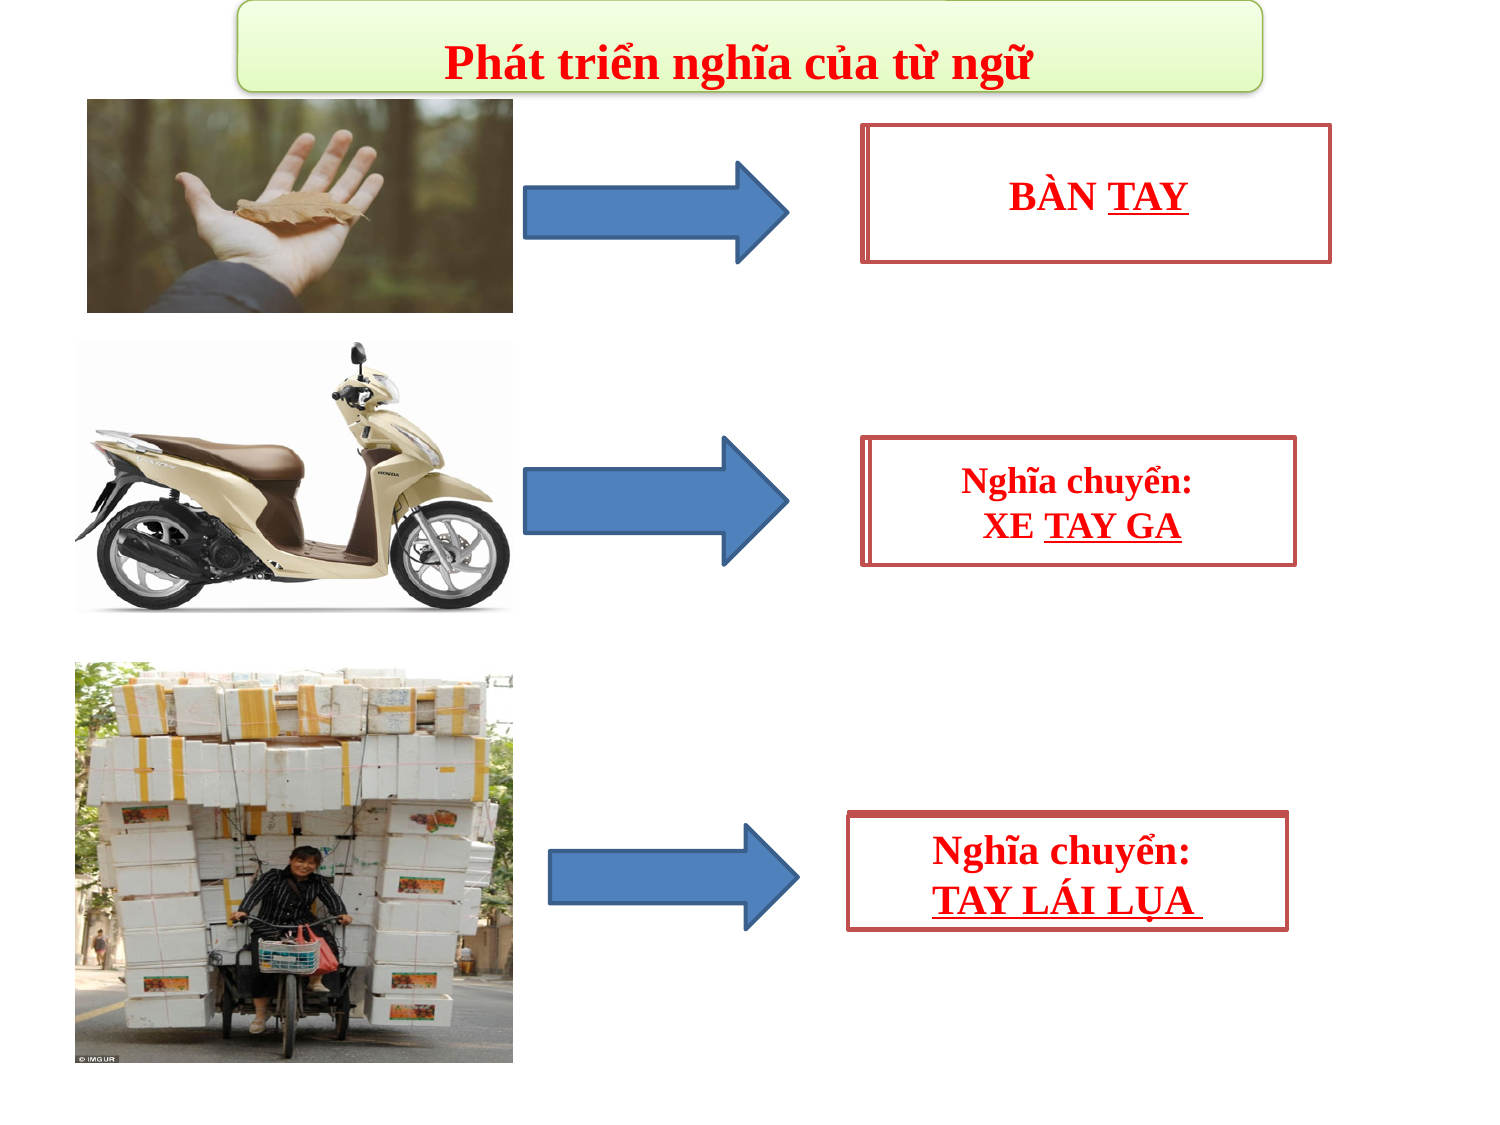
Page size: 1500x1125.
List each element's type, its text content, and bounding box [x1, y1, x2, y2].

text_box NGHĨA GỐC: ..........? [860, 123, 866, 264]
text_box [522, 160, 790, 265]
text_box Nghĩa chuyển: XE TAY GA [868, 435, 1297, 567]
text_box BÀN TAY [866, 123, 1332, 264]
text_box [547, 823, 800, 932]
text_box Nghĩa chuyển: .......? [860, 435, 868, 567]
text_box Phát triển nghĩa của từ ngữ [236, 0, 1264, 93]
picture [87, 99, 513, 313]
picture [75, 662, 513, 1063]
text_box Nghĩa chuyển: TAY LÁI LỤA [846, 814, 1289, 932]
text_box [522, 435, 790, 567]
text_box Nghĩa chuyển: .......? [847, 810, 1289, 814]
picture [75, 342, 513, 613]
